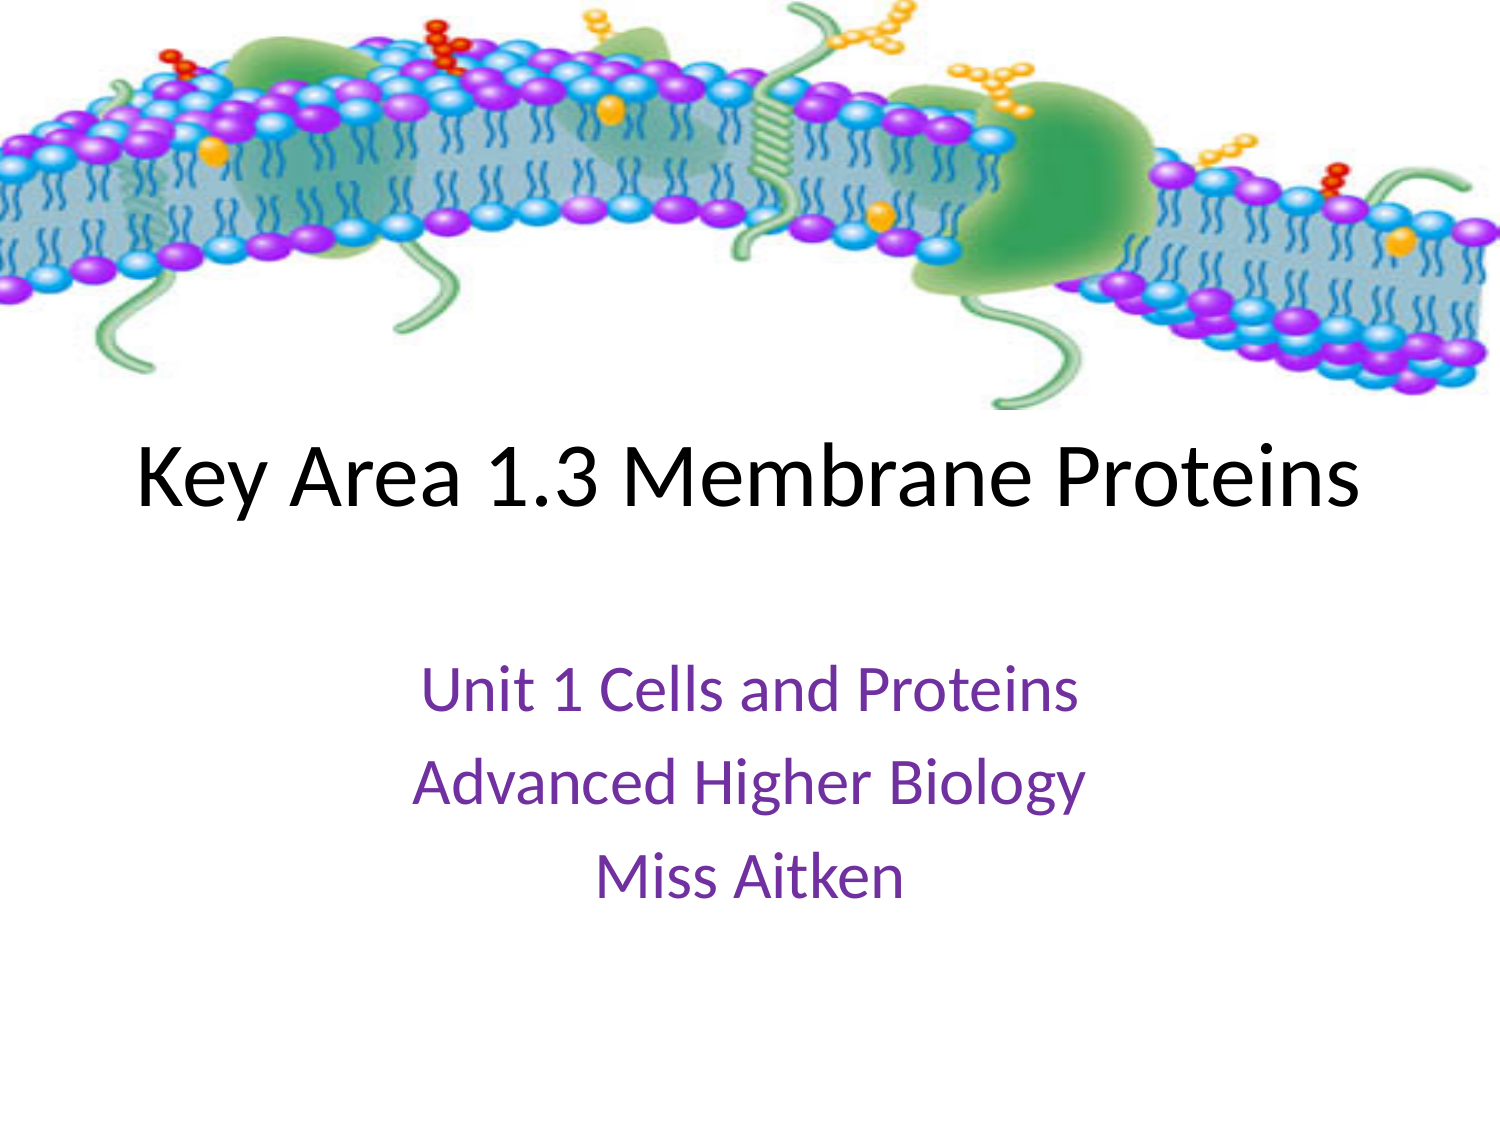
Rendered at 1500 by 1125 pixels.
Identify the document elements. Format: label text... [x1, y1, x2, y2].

subtitle Unit 1 Cells and Proteins Advanced Higher Biology Miss Aitken [225, 637, 1275, 925]
picture [0, 0, 1500, 410]
title Key Area 1.3 Membrane Proteins [76, 421, 1424, 591]
